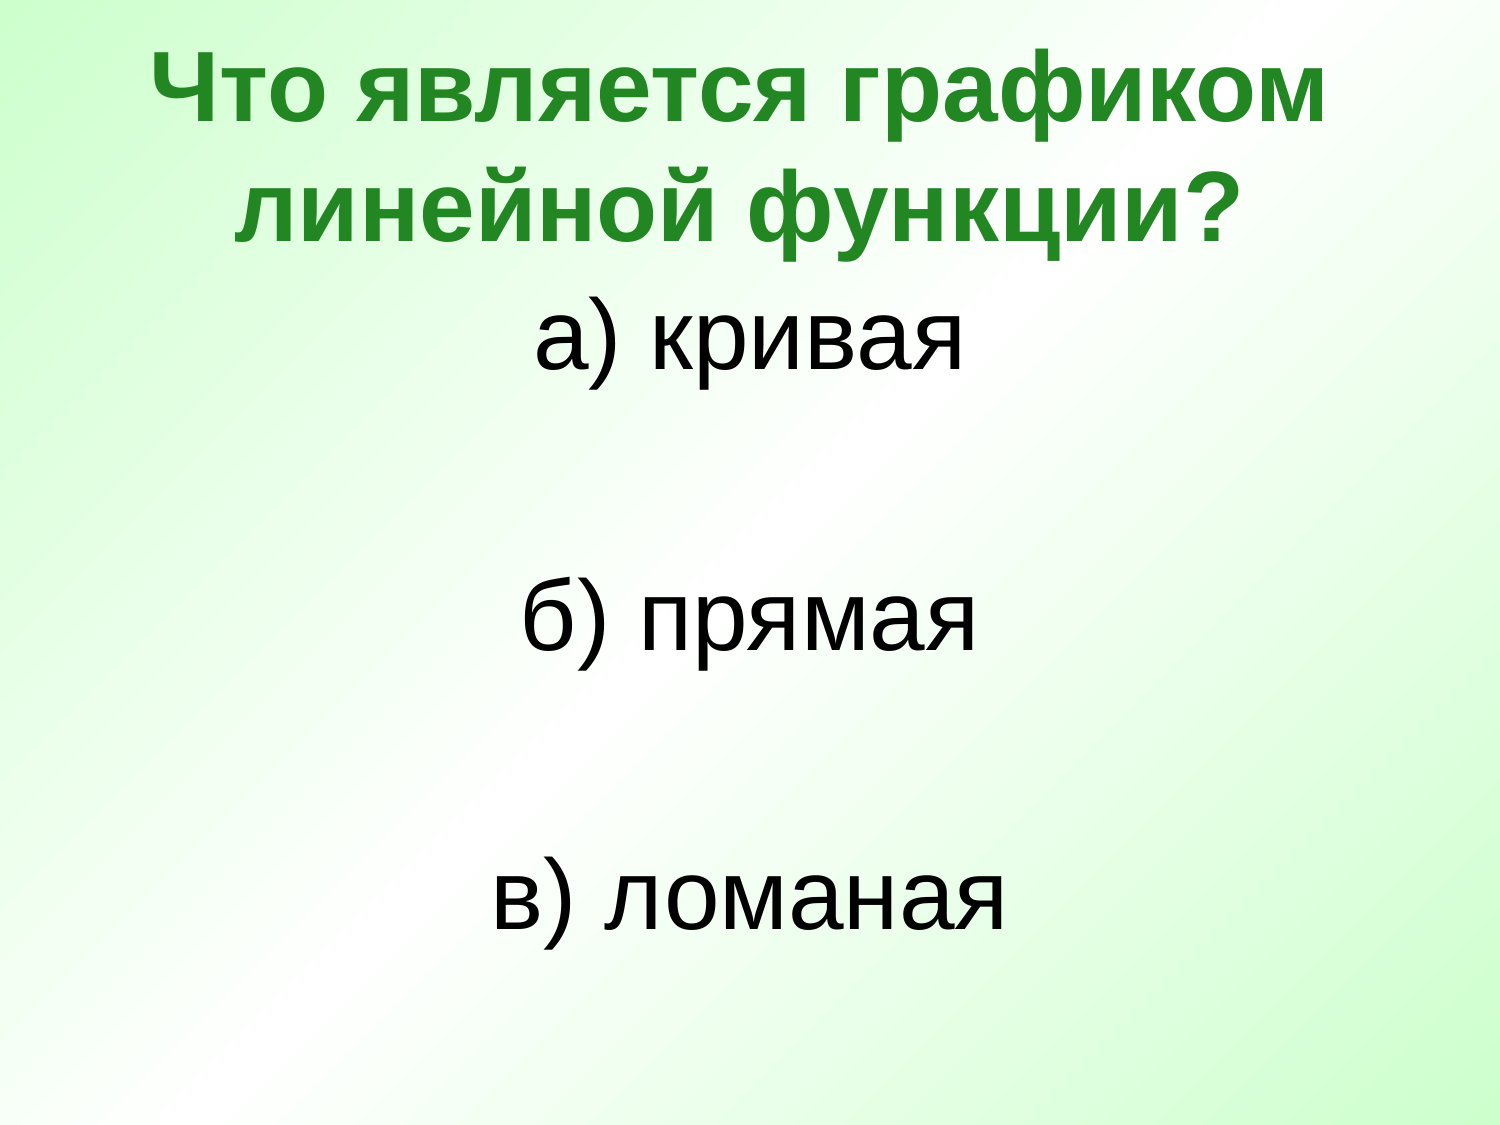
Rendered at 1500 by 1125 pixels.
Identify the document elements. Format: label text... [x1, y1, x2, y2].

list а) кривая б) прямая в) ломаная [75, 262, 1425, 1005]
title Что является графиком линейной функции? [64, 54, 1415, 348]
